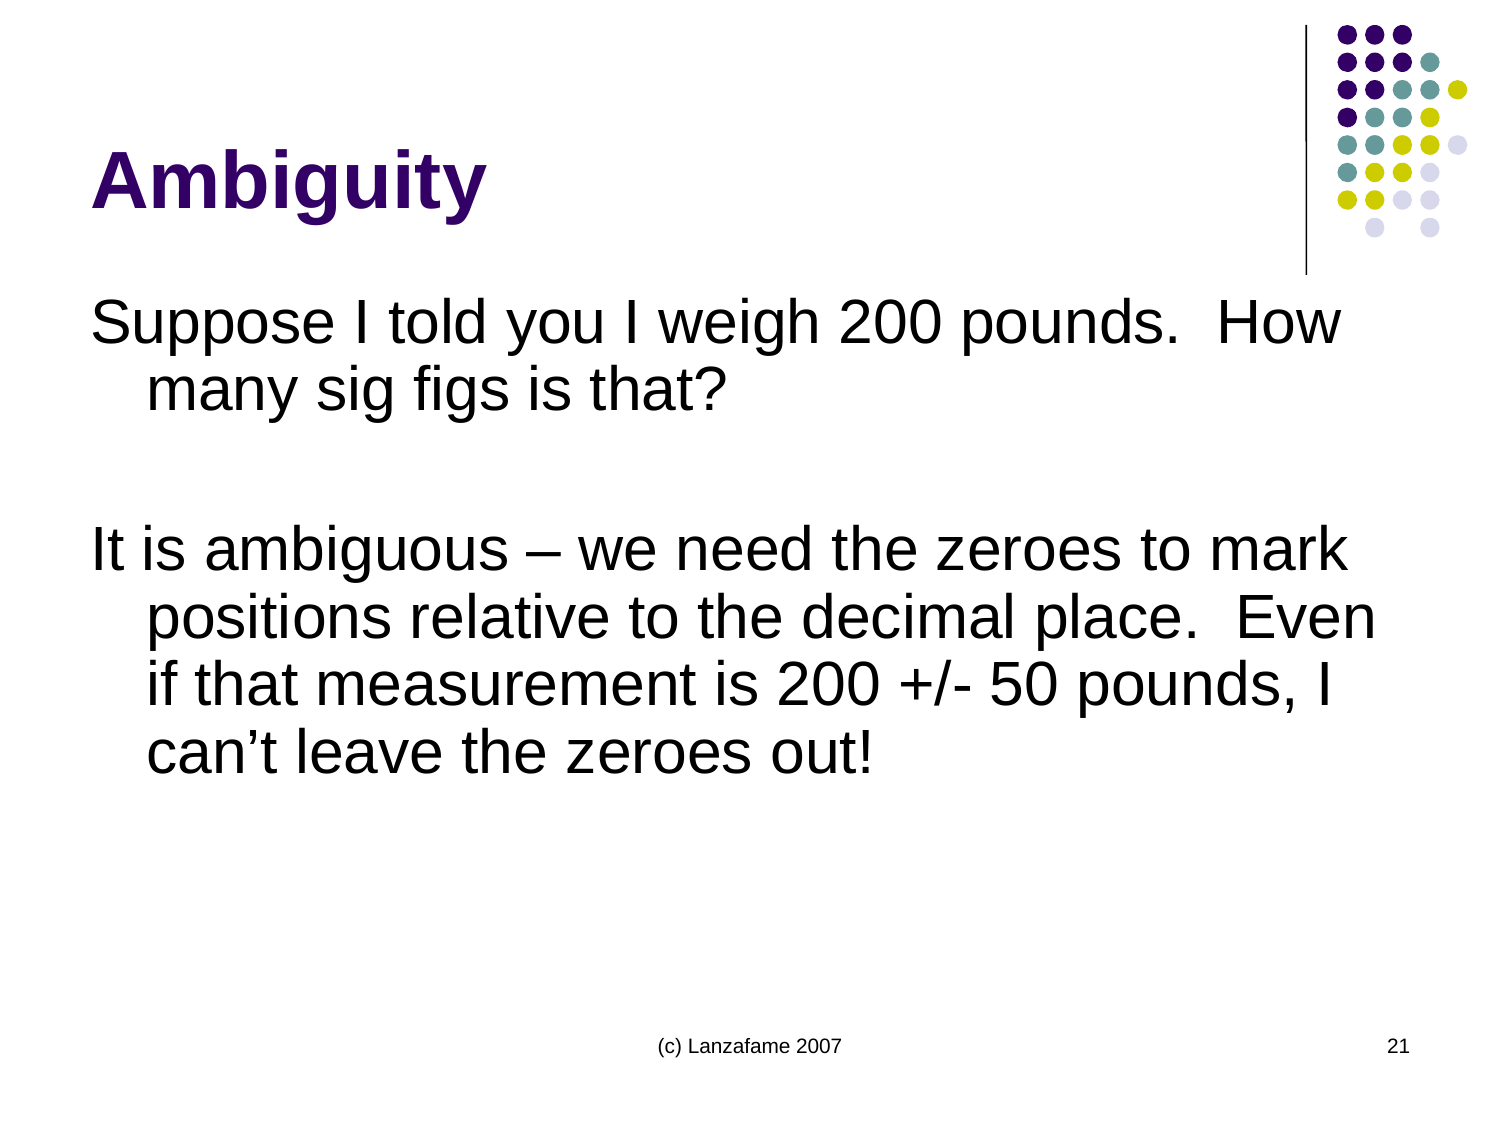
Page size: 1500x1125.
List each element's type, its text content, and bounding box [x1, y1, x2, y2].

footer (c) Lanzafame 2007 [512, 1025, 988, 1100]
slide_number 21 [1074, 1025, 1425, 1100]
list Suppose I told you I weigh 200 pounds. How many sig figs is that? It is ambiguous – we need the zeroes to mark positions relative to the decimal place. Even if that measurement is 200 +/- 50 pounds, I can’t leave the zeroes out! [75, 282, 1425, 1006]
title Ambiguity [75, 20, 1313, 233]
